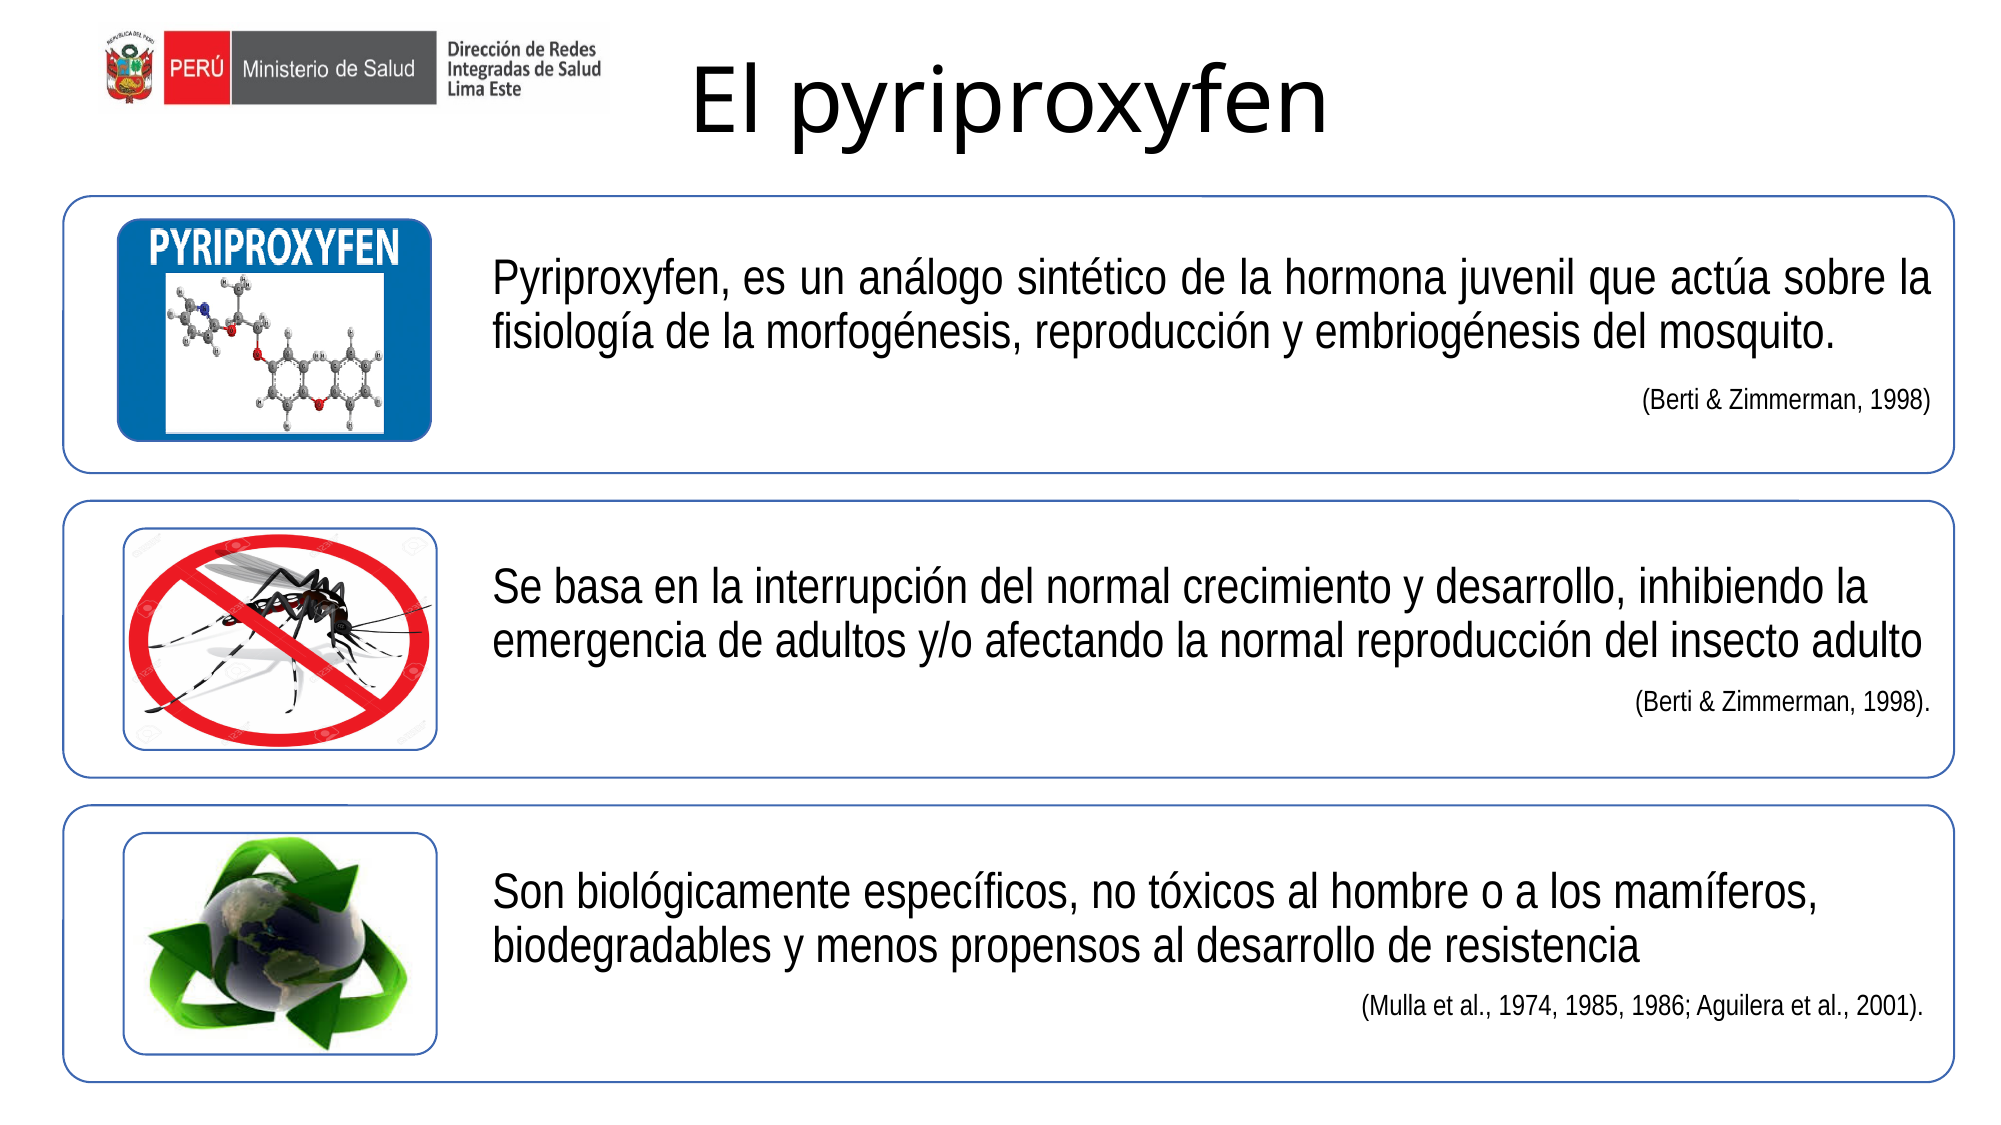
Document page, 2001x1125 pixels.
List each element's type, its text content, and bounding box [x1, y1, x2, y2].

picture [98, 22, 610, 114]
title El pyriproxyfen [673, 8, 1924, 195]
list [63, 196, 1955, 1083]
